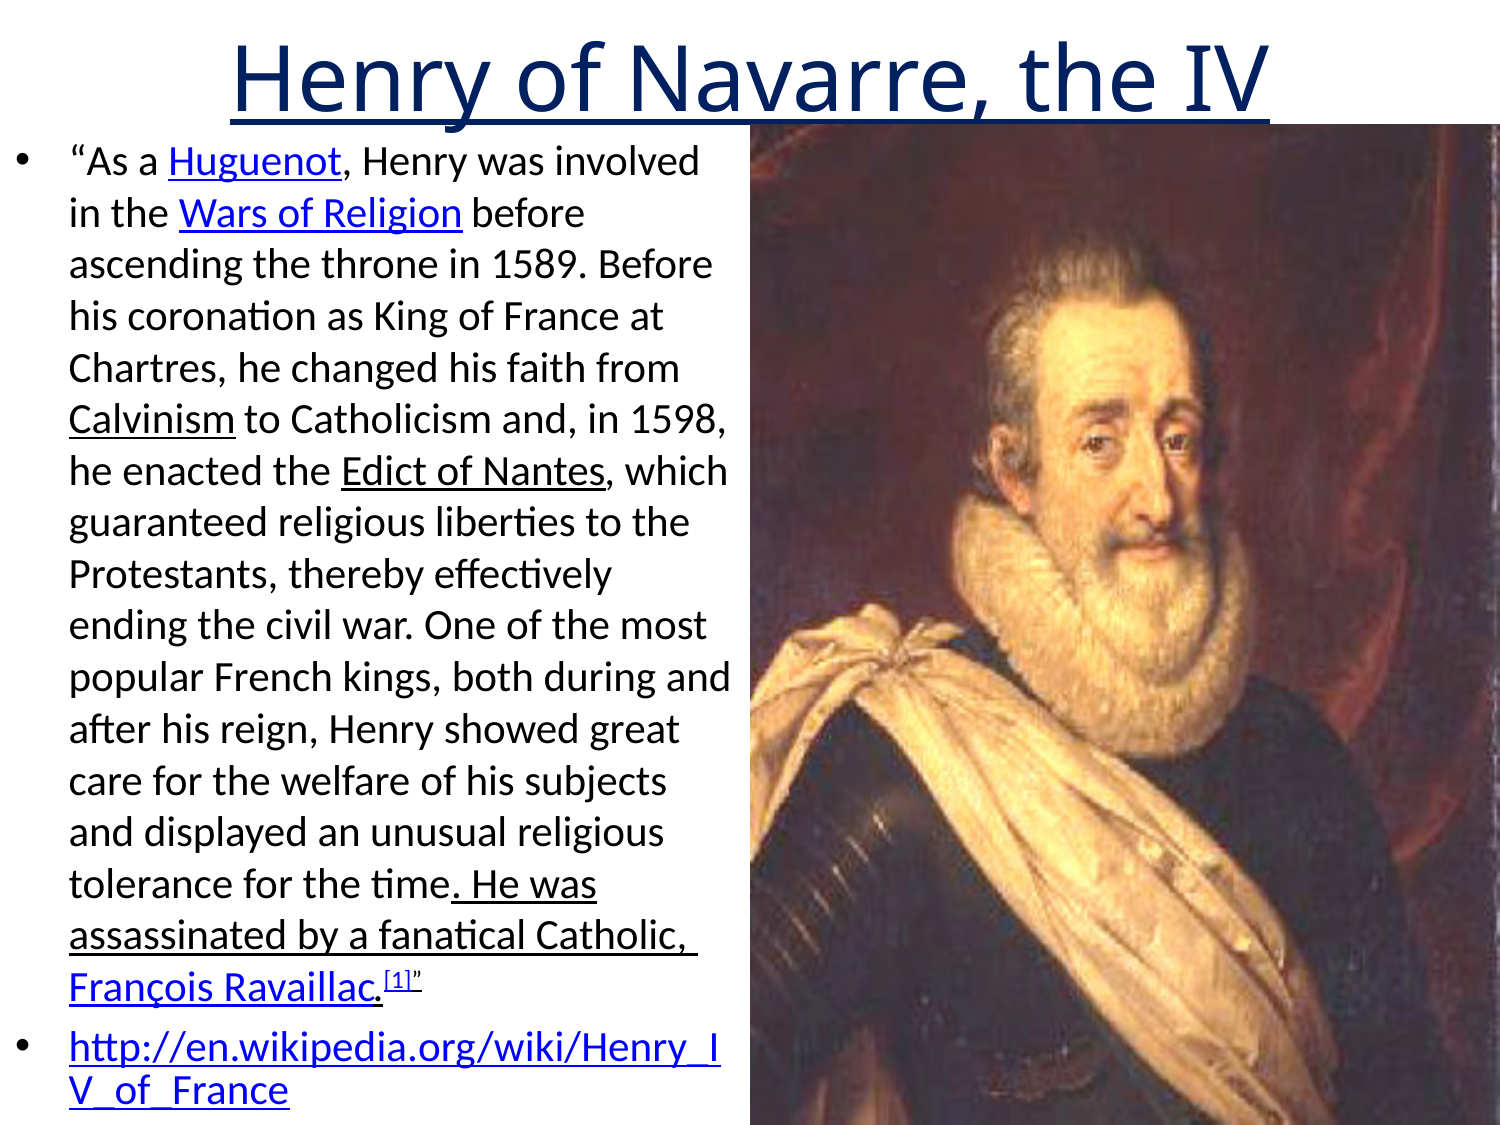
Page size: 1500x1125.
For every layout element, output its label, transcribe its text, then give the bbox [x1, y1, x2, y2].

list “As a Huguenot, Henry was involved in the Wars of Religion before ascending the throne in 1589. Before his coronation as King of France at Chartres, he changed his faith from Calvinism to Catholicism and, in 1598, he enacted the Edict of Nantes, which guaranteed religious liberties to the Protestants, thereby effectively ending the civil war. One of the most popular French kings, both during and after his reign, Henry showed great care for the welfare of his subjects and displayed an unusual religious tolerance for the time. He was assassinated by a fanatical Catholic, François Ravaillac.[1]” http://en.wikipedia.org/wiki/Henry_IV_of_France [0, 125, 747, 1125]
title Henry of Navarre, the IV [75, 0, 1425, 125]
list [749, 124, 1500, 1125]
